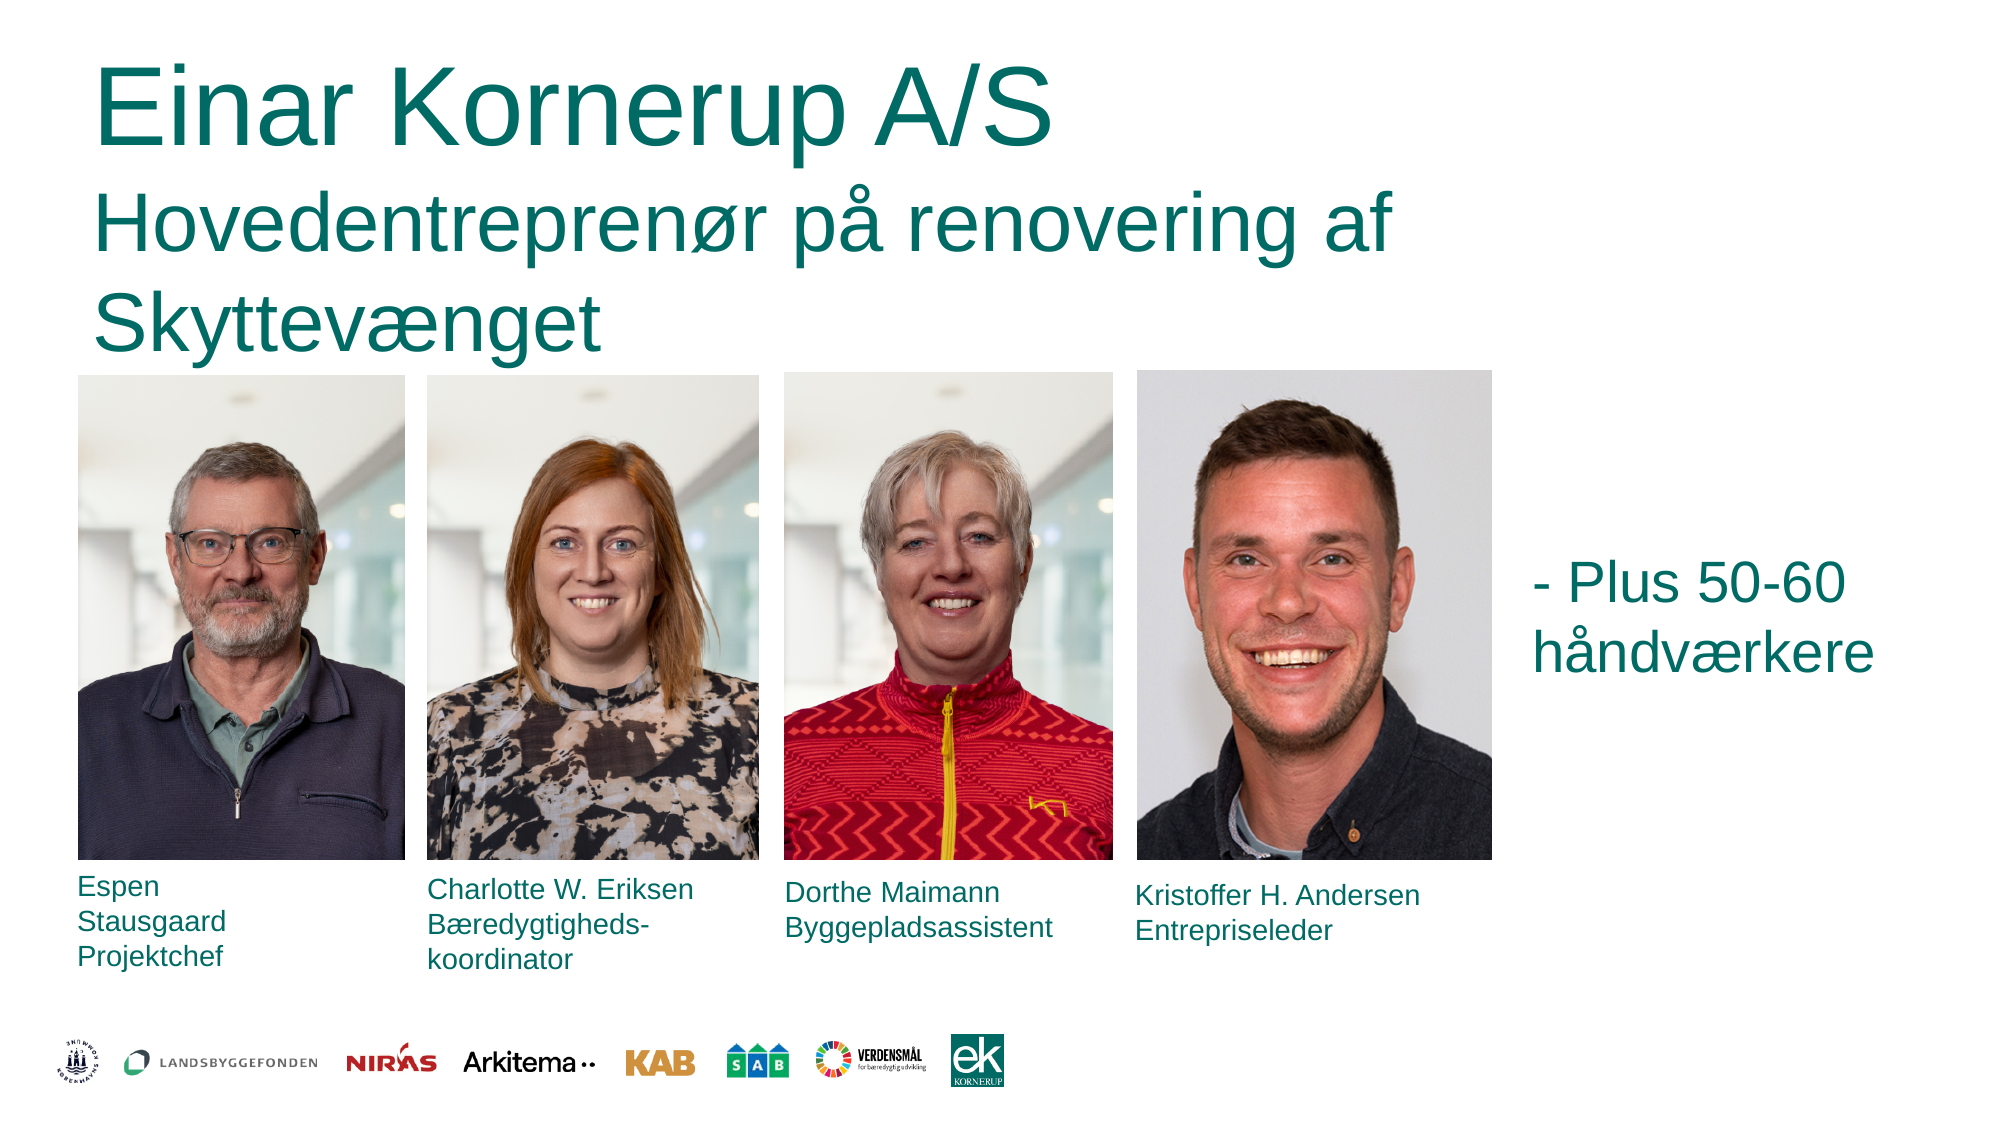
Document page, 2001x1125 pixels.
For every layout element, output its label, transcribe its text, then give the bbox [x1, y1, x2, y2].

text_box Kristoffer H. Andersen Entrepriseleder [1120, 868, 1463, 954]
picture [1137, 370, 1492, 860]
text_box Dorthe Maimann Byggepladsassistent [769, 865, 1113, 951]
text_box Einar Kornerup A/S Hovedentreprenør på renovering af Skyttevænget [78, 25, 1857, 376]
picture [45, 1025, 1004, 1096]
text_box Espen Stausgaard Projektchef [62, 859, 333, 980]
picture [78, 375, 405, 860]
text_box Charlotte W. Eriksen Bæredygtigheds-koordinator [412, 862, 752, 983]
text_box - Plus 50-60 håndværkere [1517, 536, 1922, 692]
picture [426, 375, 759, 860]
picture [784, 372, 1113, 860]
